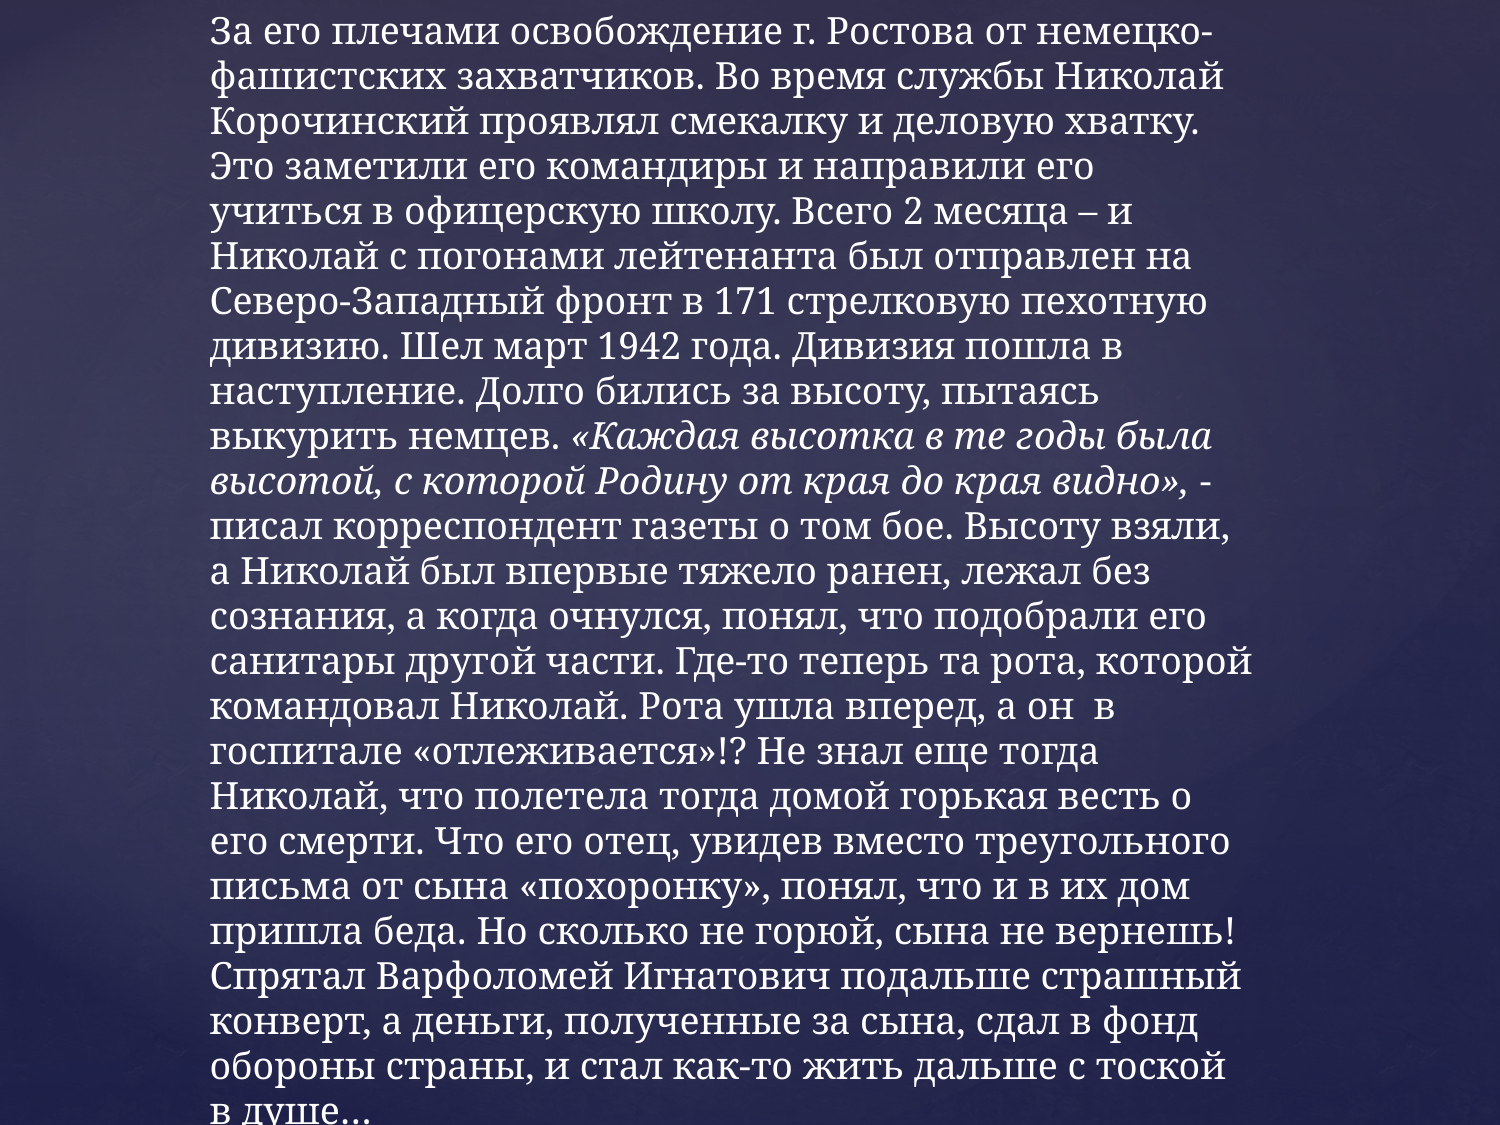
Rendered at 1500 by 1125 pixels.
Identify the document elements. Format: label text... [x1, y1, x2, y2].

text_box За его плечами освобождение г. Ростова от немецко-фашистских захватчиков. Во время службы Николай Корочинский проявлял смекалку и деловую хватку. Это заметили его командиры и направили его учиться в офицерскую школу. Всего 2 месяца – и Николай с погонами лейтенанта был отправлен на Северо-Западный фронт в 171 стрелковую пехотную дивизию. Шел март 1942 года. Дивизия пошла в наступление. Долго бились за высоту, пытаясь выкурить немцев. «Каждая высотка в те годы была высотой, с которой Родину от края до края видно», - писал корреспондент газеты о том бое. Высоту взяли, а Николай был впервые тяжело ранен, лежал без сознания, а когда очнулся, понял, что подобрали его санитары другой части. Где-то теперь та рота, которой командовал Николай. Рота ушла вперед, а он в госпитале «отлеживается»!? Не знал еще тогда Николай, что полетела тогда домой горькая весть о его смерти. Что его отец, увидев вместо треугольного письма от сына «похоронку», понял, что и в их дом пришла беда. Но сколько не горюй, сына не вернешь! Спрятал Варфоломей Игнатович подальше страшный конверт, а деньги, полученные за сына, сдал в фонд обороны страны, и стал как-то жить дальше с тоской в душе… [194, 0, 1270, 1125]
